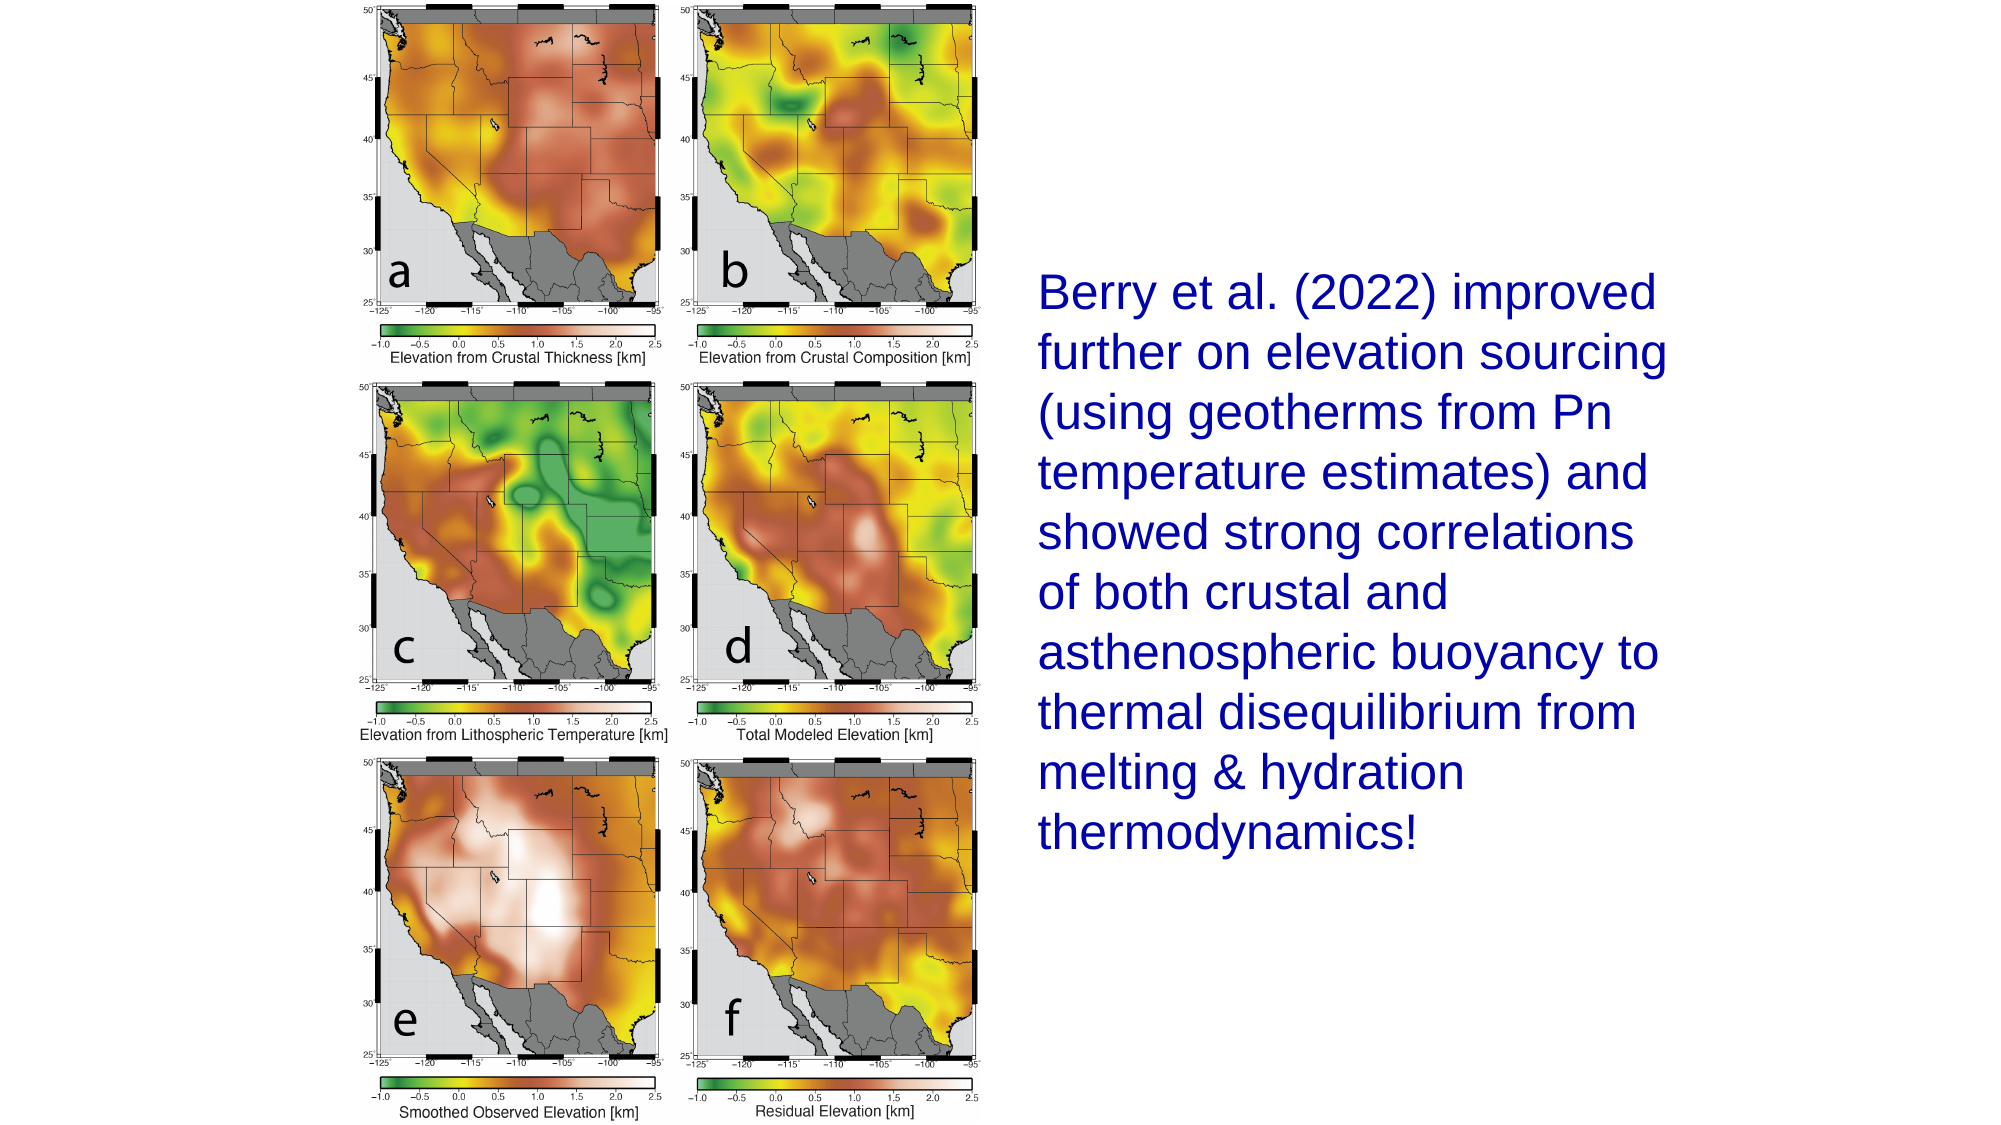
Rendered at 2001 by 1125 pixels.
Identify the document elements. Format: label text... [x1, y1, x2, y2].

picture [359, 4, 981, 1125]
text_box Berry et al. (2022) improved further on elevation sourcing (using geotherms from Pn temperature estimates) and showed strong correlations of both crustal and asthenospheric buoyancy to thermal disequilibrium from melting & hydration thermodynamics! [1022, 251, 1684, 867]
